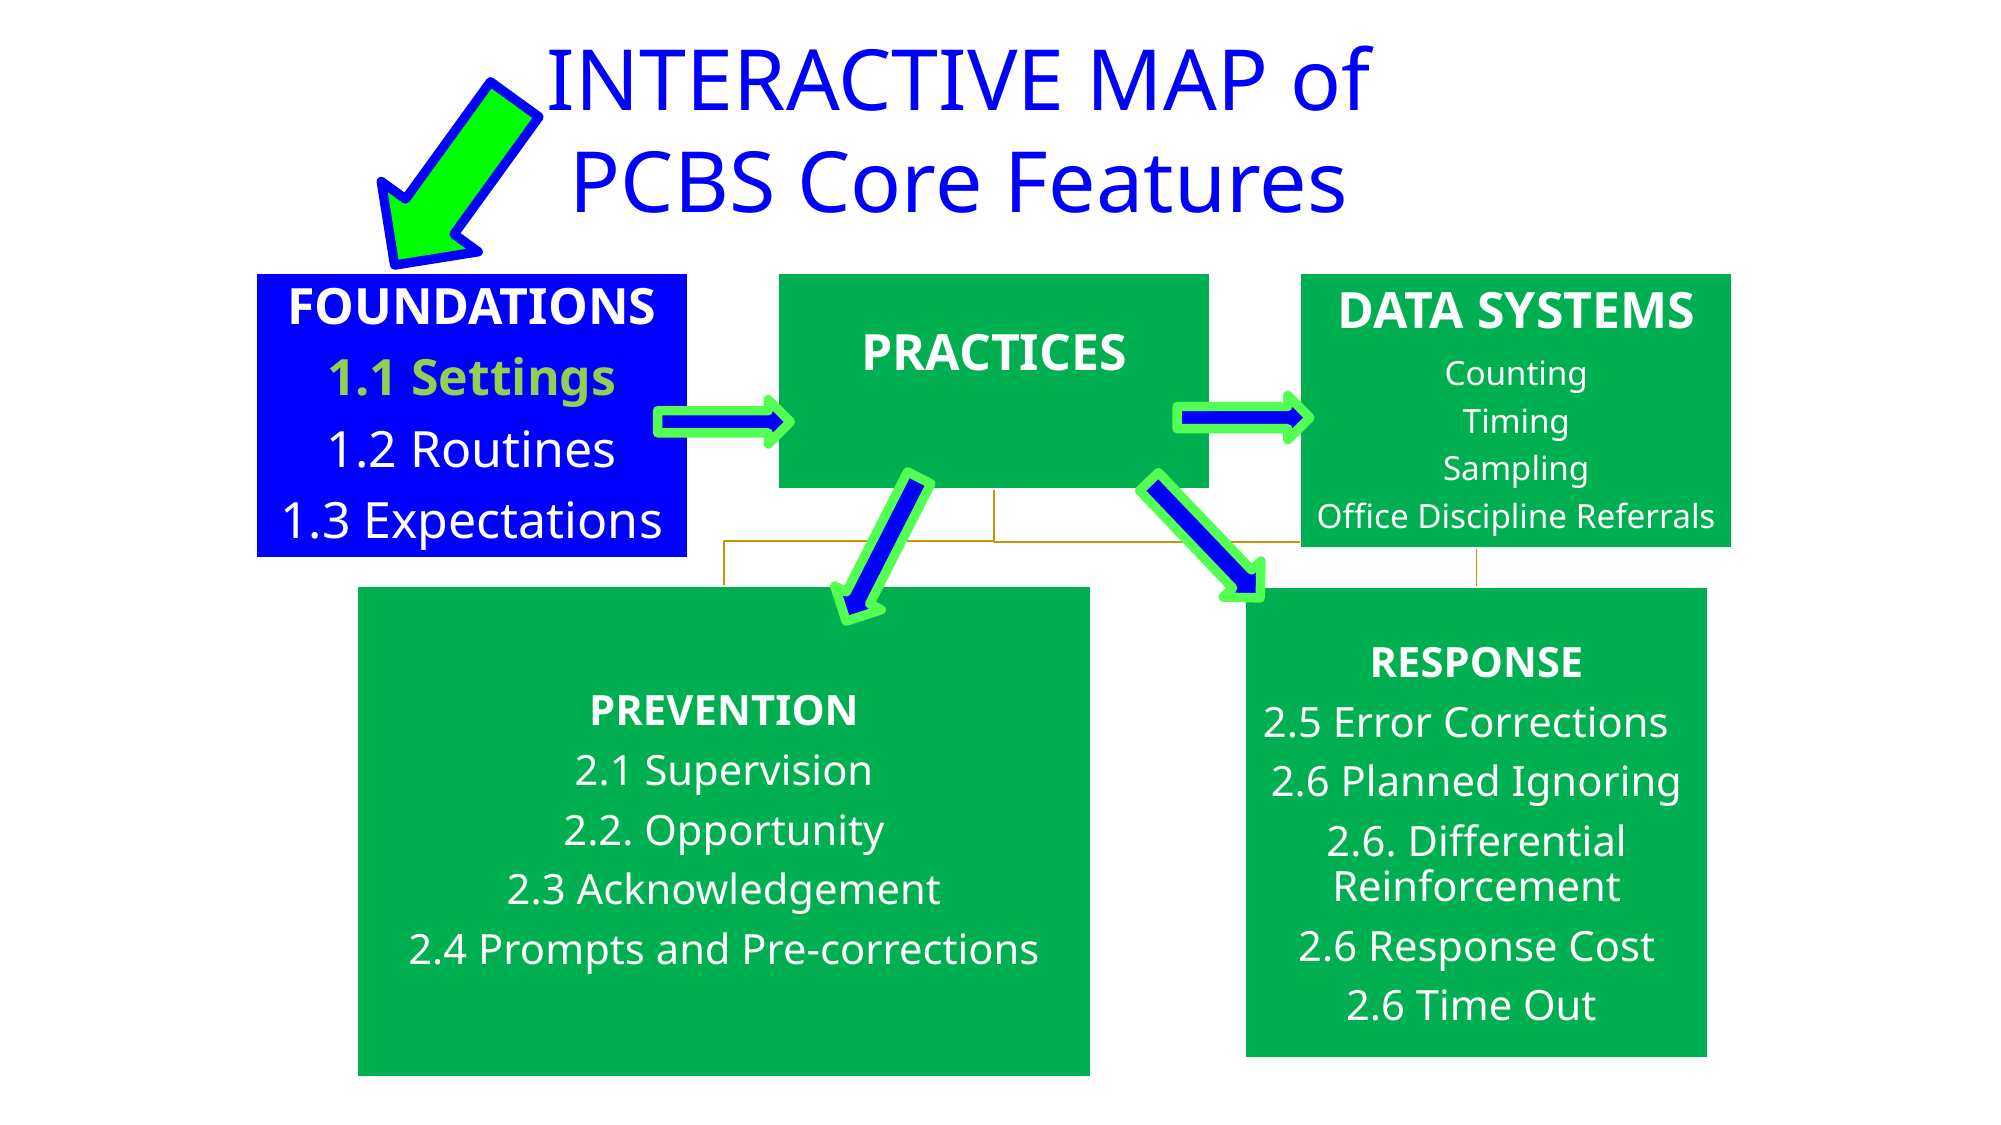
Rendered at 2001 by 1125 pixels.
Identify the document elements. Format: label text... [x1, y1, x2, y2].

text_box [255, 148, 1733, 1125]
text_box INTERACTIVE MAP of PCBS Core Features [531, 19, 1408, 148]
text_box [441, 81, 540, 148]
